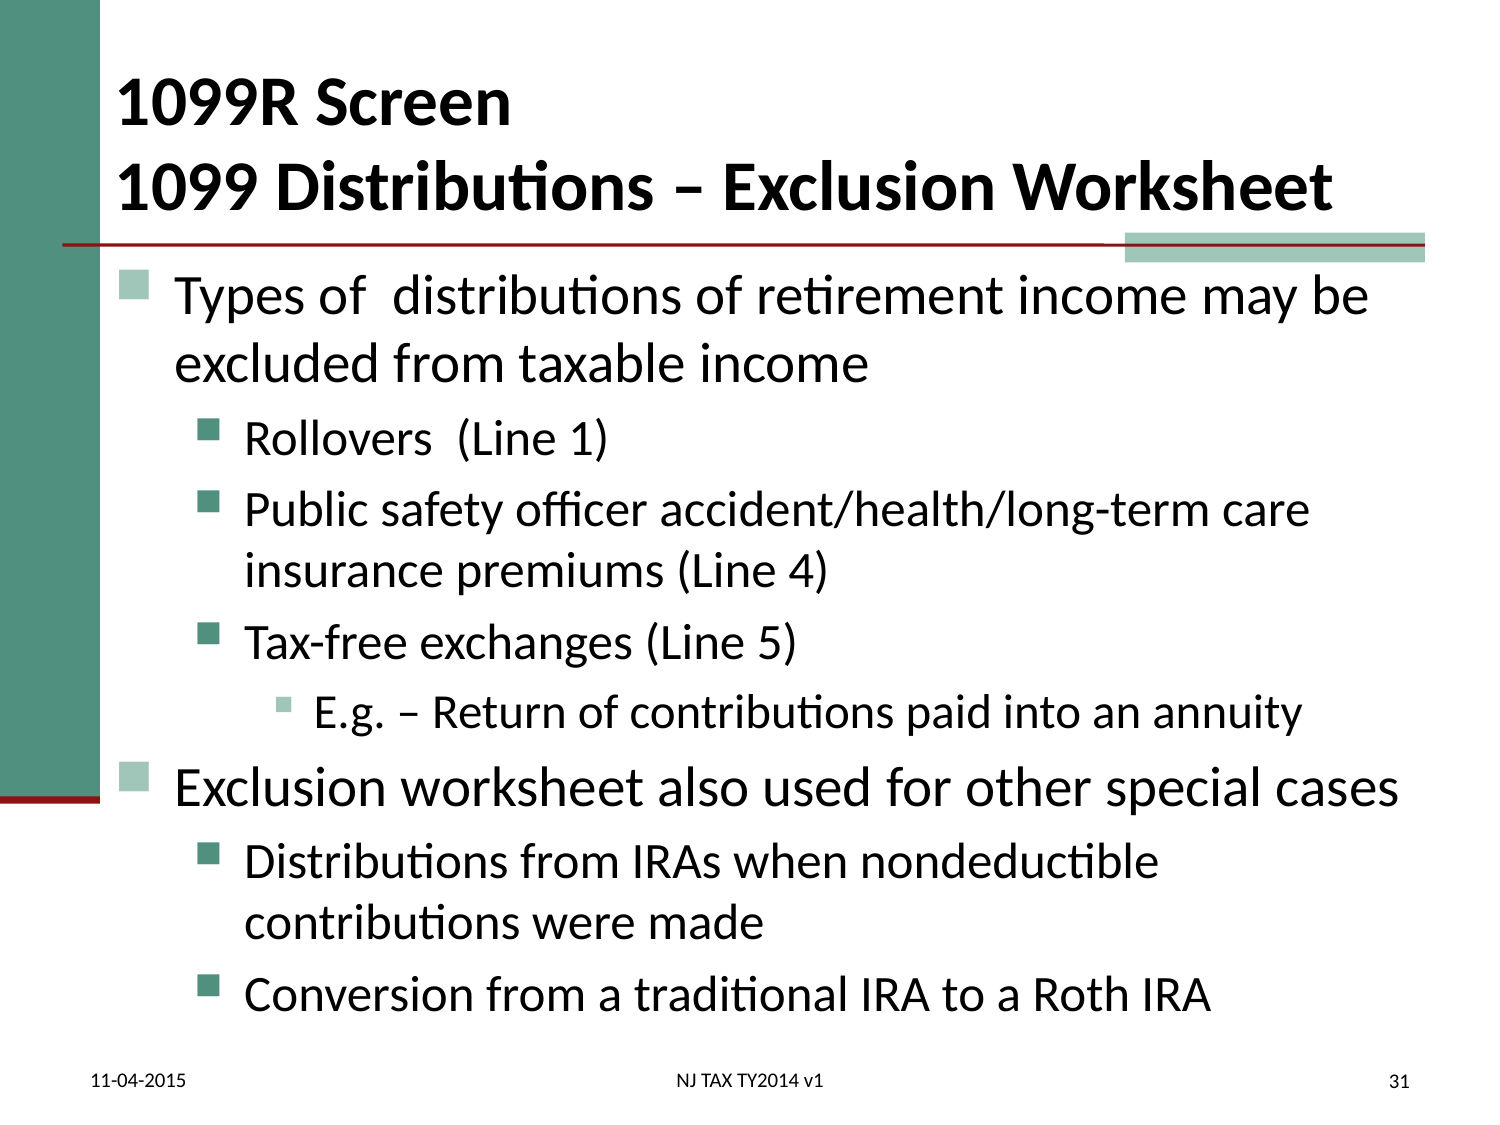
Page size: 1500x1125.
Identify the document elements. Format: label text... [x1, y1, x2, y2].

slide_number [74, 1049, 401, 1100]
title 1099R Screen 1099 Distributions – Exclusion Worksheet [99, 45, 1463, 234]
list Types of distributions of retirement income may be excluded from taxable income Rollovers (Line 1) Public safety officer accident/health/long-term care insurance premiums (Line 4) Tax-free exchanges (Line 5) E.g. – Return of contributions paid into an annuity Exclusion worksheet also used for other special cases Distributions from IRAs when nondeductible contributions were made Conversion from a traditional IRA to a Roth IRA [99, 249, 1425, 1038]
slide_number 31 [1112, 1049, 1426, 1101]
footer NJ TAX TY2014 v1 [496, 1050, 1004, 1100]
